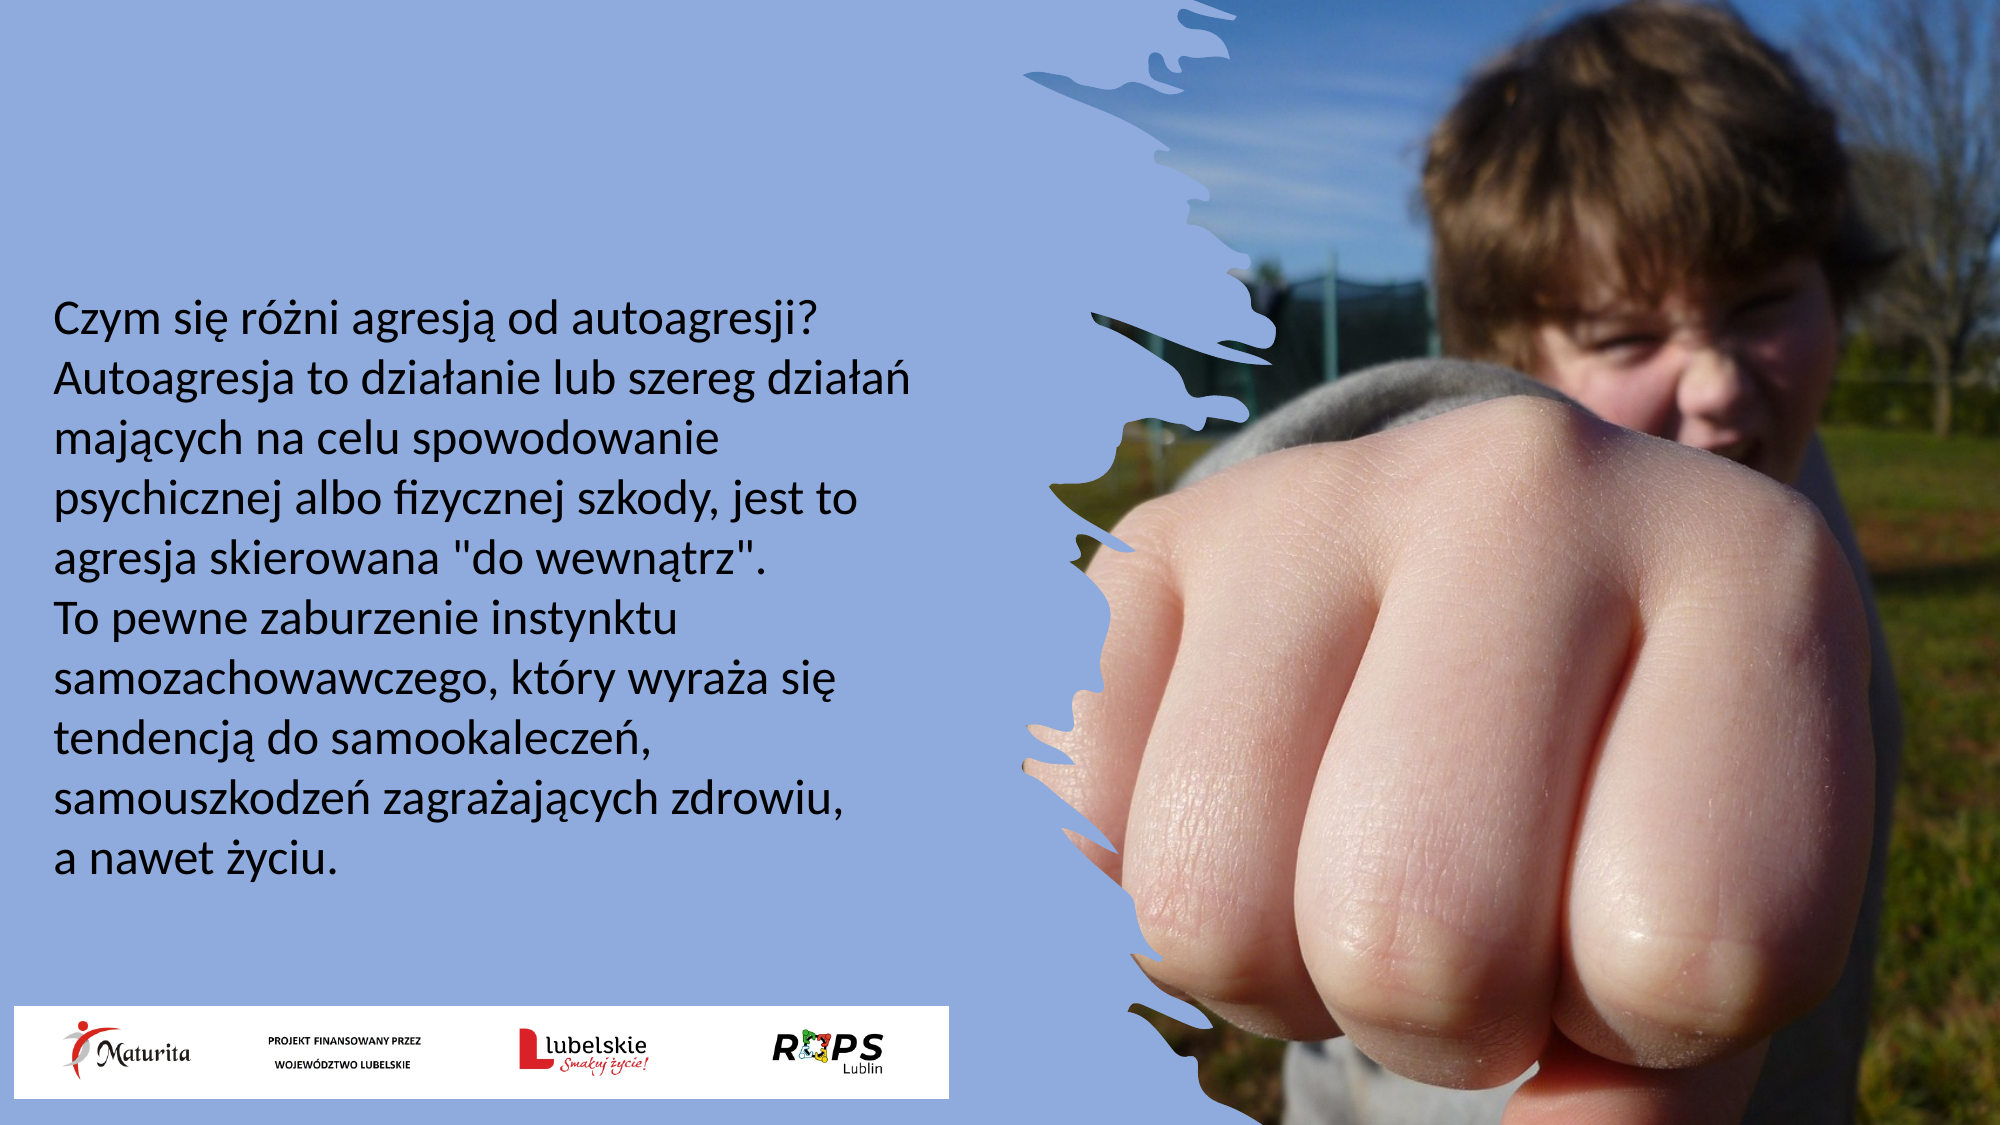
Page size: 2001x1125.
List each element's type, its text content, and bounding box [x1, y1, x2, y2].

text_box [0, 0, 1021, 1125]
picture [14, 1006, 949, 1099]
picture [1021, 0, 2000, 1125]
text_box Czym się różni agresją od autoagresji? Autoagresja to działanie lub szereg działań mających na celu spowodowanie psychicznej albo fizycznej szkody, jest to agresja skierowana "do wewnątrz". To pewne zaburzenie instynktu samozachowawczego, który wyraża się tendencją do samookaleczeń, samouszkodzeń zagrażających zdrowiu, a nawet życiu. [38, 277, 973, 892]
